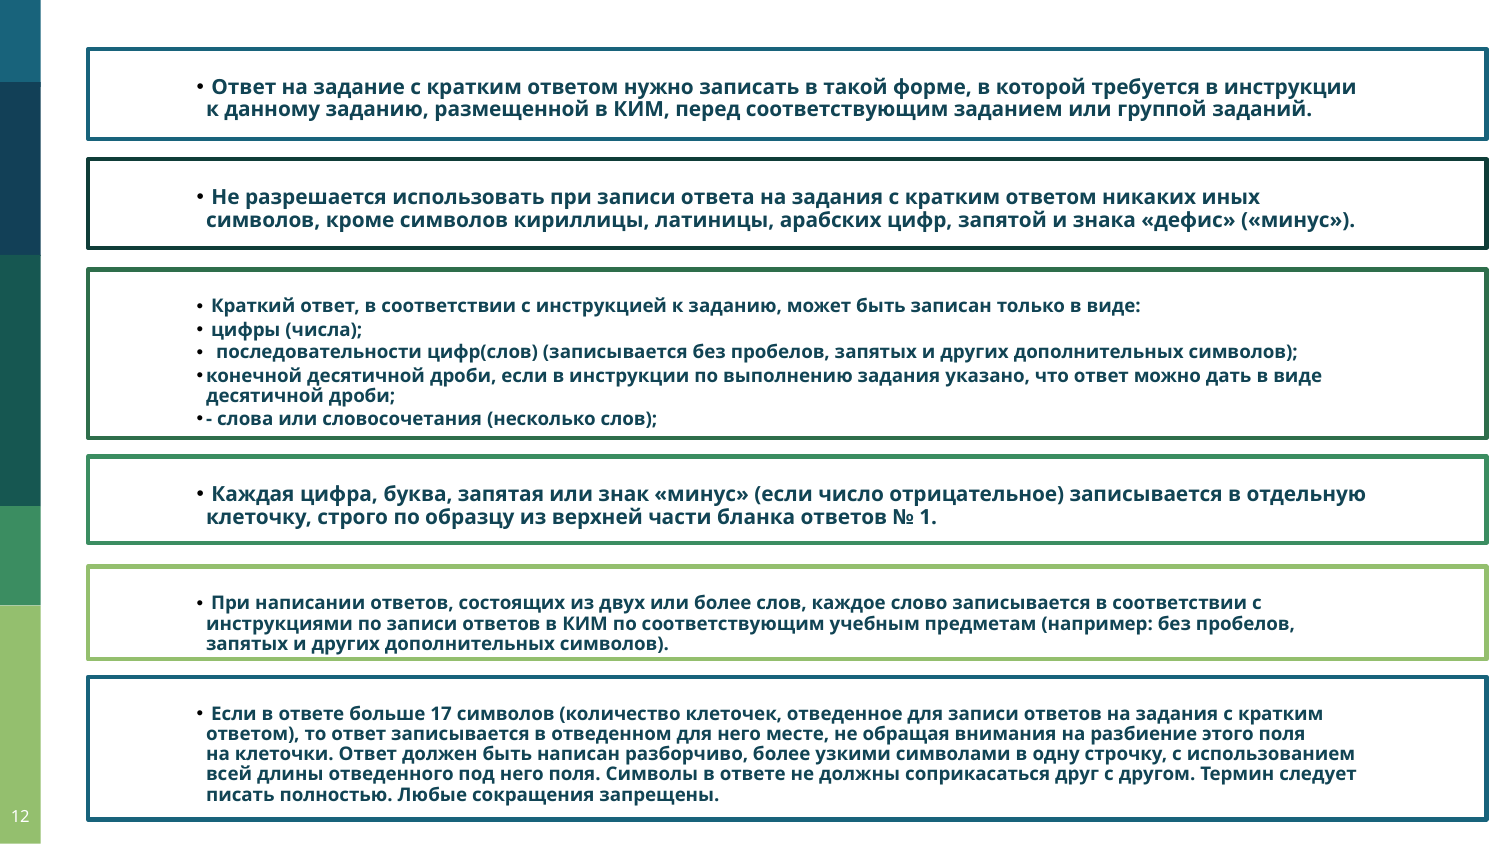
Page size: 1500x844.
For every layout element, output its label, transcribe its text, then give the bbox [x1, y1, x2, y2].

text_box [87, 48, 1487, 820]
slide_number 12 [0, 790, 49, 844]
